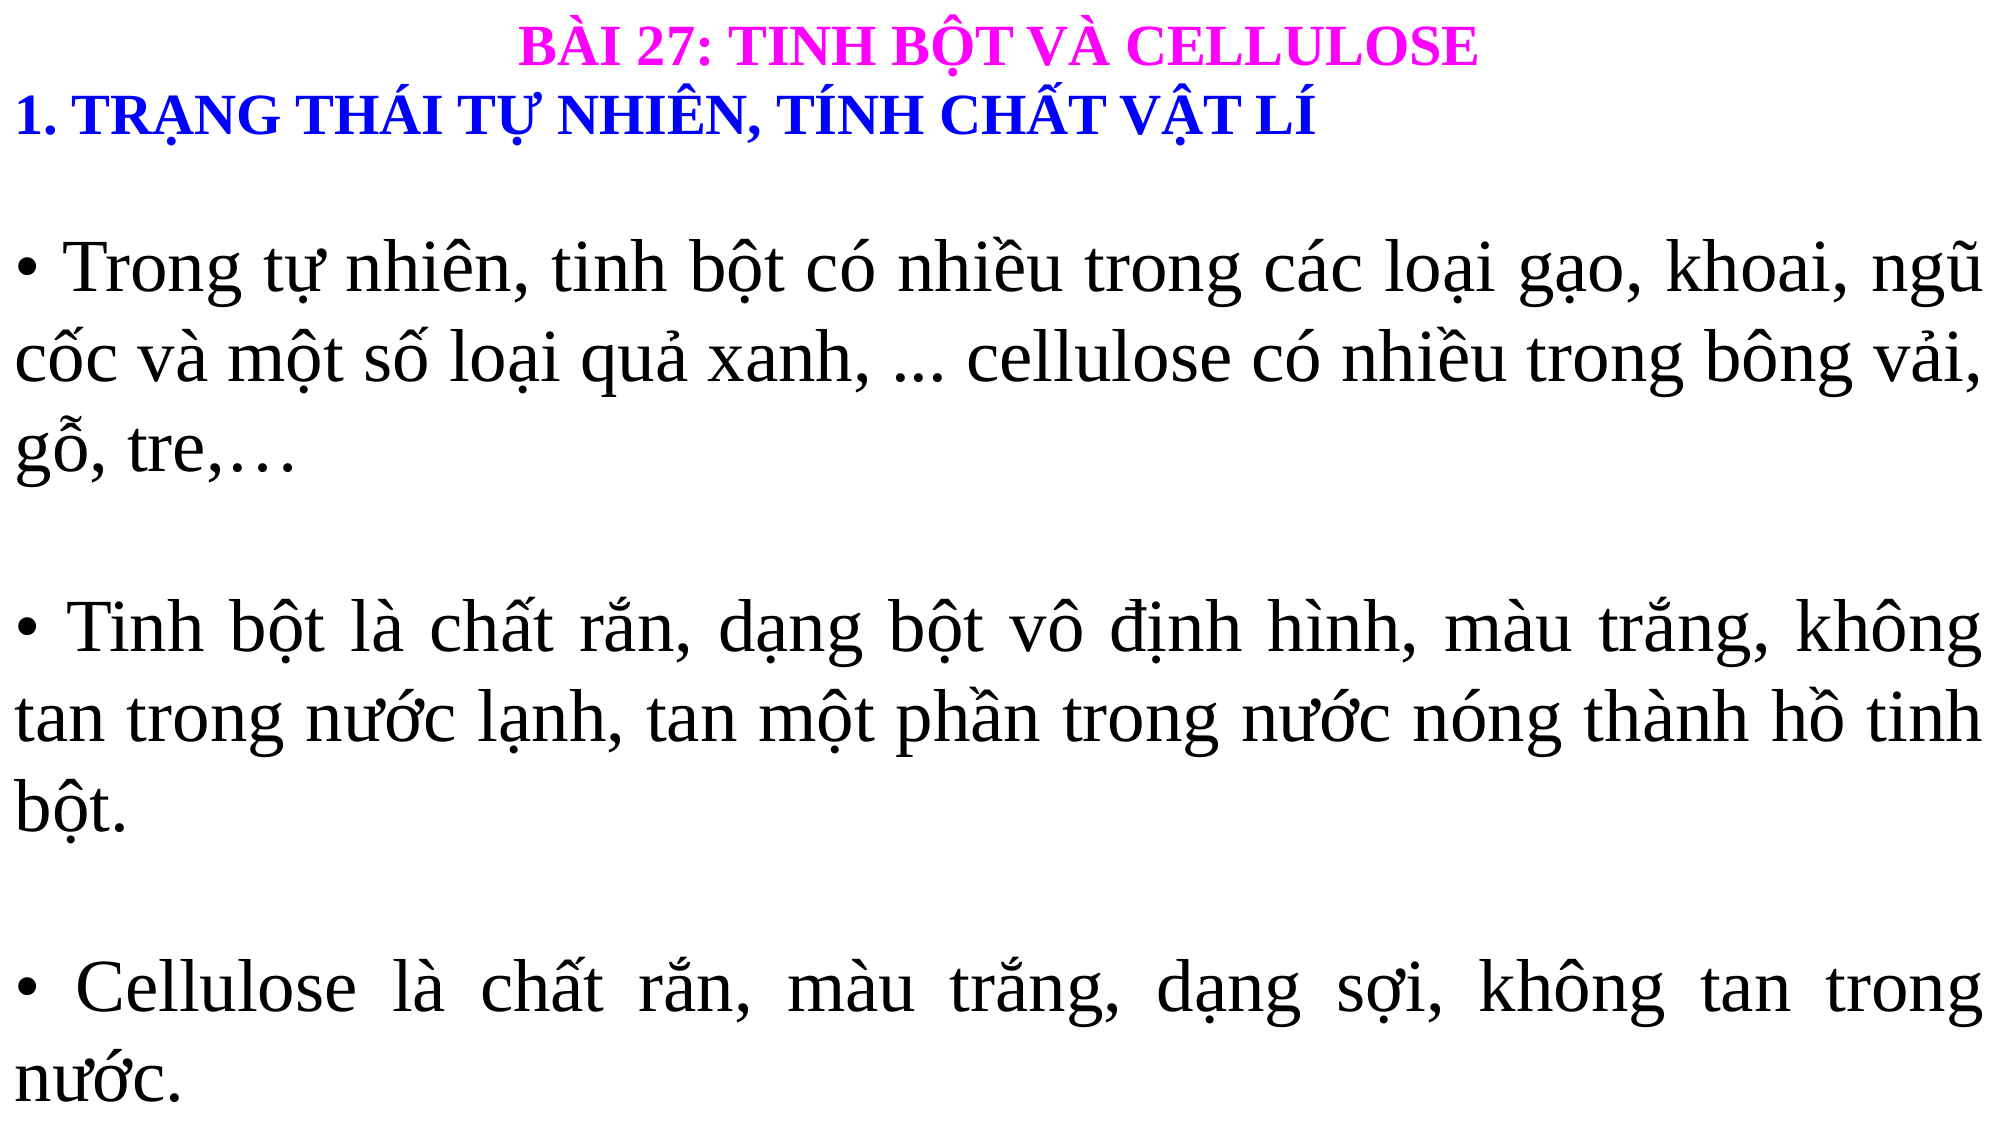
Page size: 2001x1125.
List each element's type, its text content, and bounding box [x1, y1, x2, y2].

text_box 1. TRẠNG THÁI TỰ NHIÊN, TÍNH CHẤT VẬT LÍ [0, 75, 2000, 140]
text_box • Trong tự nhiên, tinh bột có nhiều trong các loại gạo, khoai, ngũ cốc và một số loại quả xanh, ... cellulose có nhiều trong bông vải, gỗ, tre,… • Tinh bột là chất rắn, dạng bột vô định hình, màu trắng, không tan trong nước lạnh, tan một phần trong nước nóng thành hồ tinh bột. • Cellulose là chất rắn, màu trắng, dạng sợi, không tan trong nước. [0, 209, 2000, 1125]
text_box 1. TRẠNG THÁI TỰ NHIÊN, TÍNH CHẤT VẬT LÍ [0, 141, 2000, 154]
text_box [0, 0, 2000, 75]
